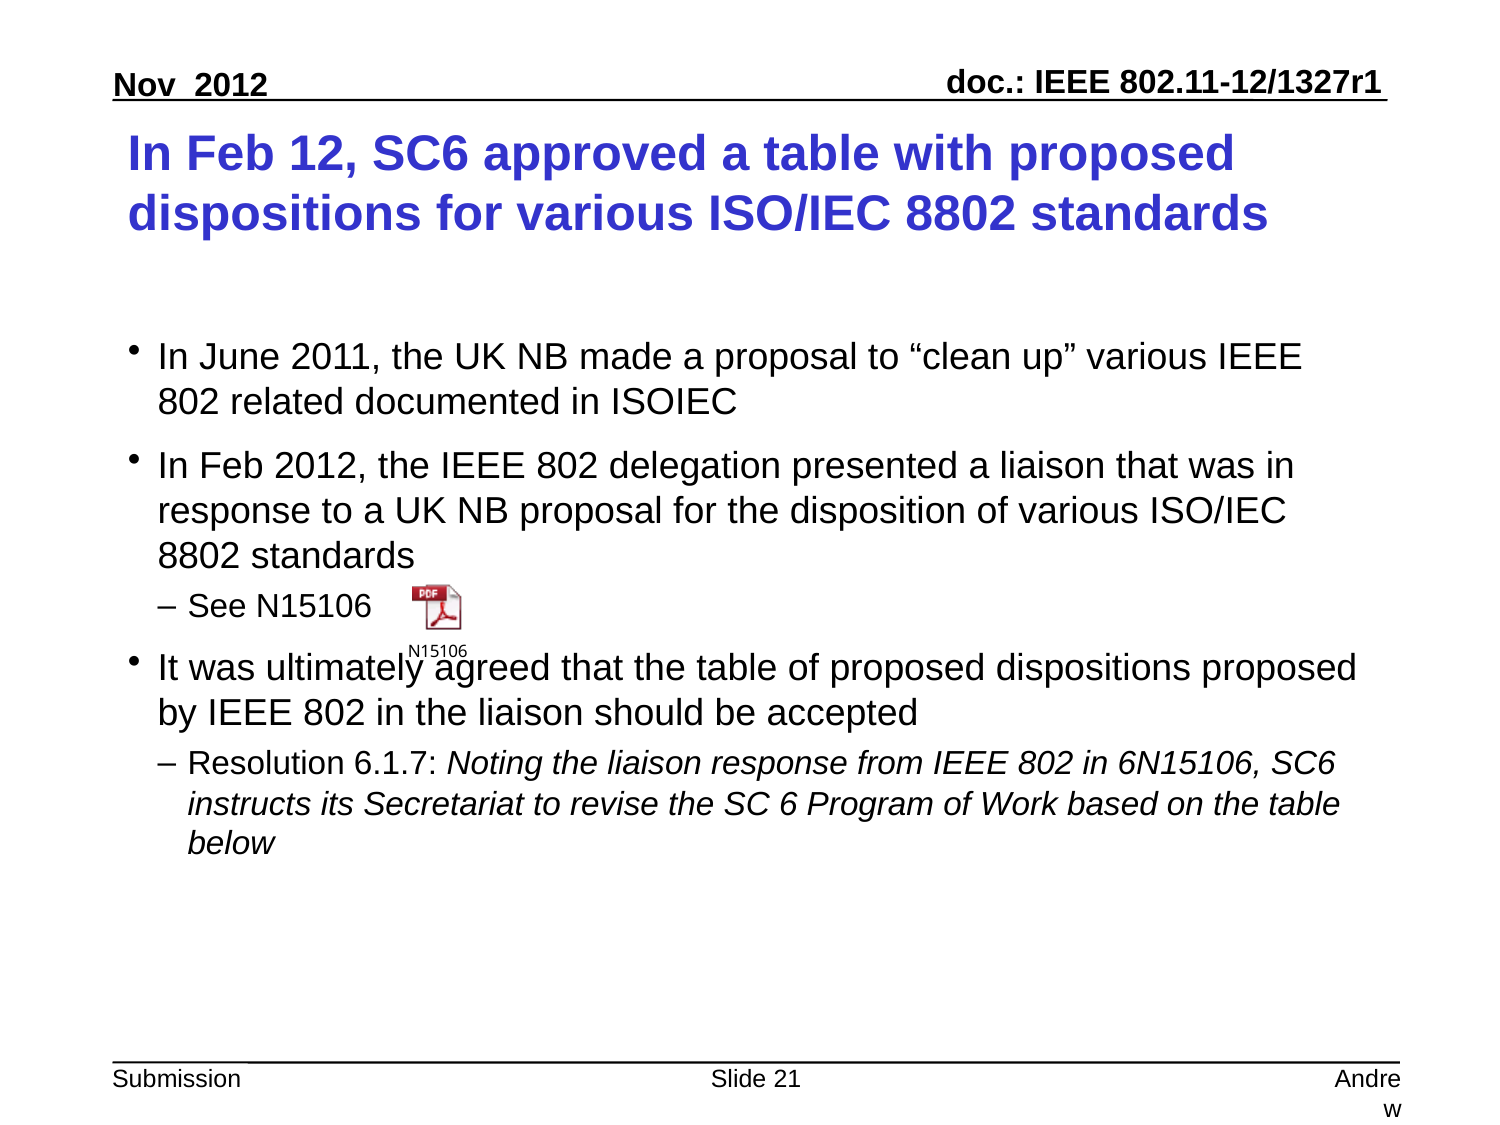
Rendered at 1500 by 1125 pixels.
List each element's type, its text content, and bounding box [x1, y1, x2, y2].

footer Andrew Myles, Cisco [1320, 1061, 1402, 1093]
title In Feb 12, SC6 approved a table with proposed dispositions for various ISO/IEC 8802 standards [112, 112, 1388, 288]
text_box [362, 582, 513, 701]
slide_number Slide 21 [709, 1061, 803, 1093]
list In June 2011, the UK NB made a proposal to “clean up” various IEEE 802 related documented in ISOIEC In Feb 2012, the IEEE 802 delegation presented a liaison that was in response to a UK NB proposal for the disposition of various ISO/IEC 8802 standards See N15106 It was ultimately agreed that the table of proposed dispositions proposed by IEEE 802 in the liaison should be accepted Resolution 6.1.7: Noting the liaison response from IEEE 802 in 6N15106, SC6 instructs its Secretariat to revise the SC 6 Program of Work based on the table below [112, 324, 1388, 1000]
